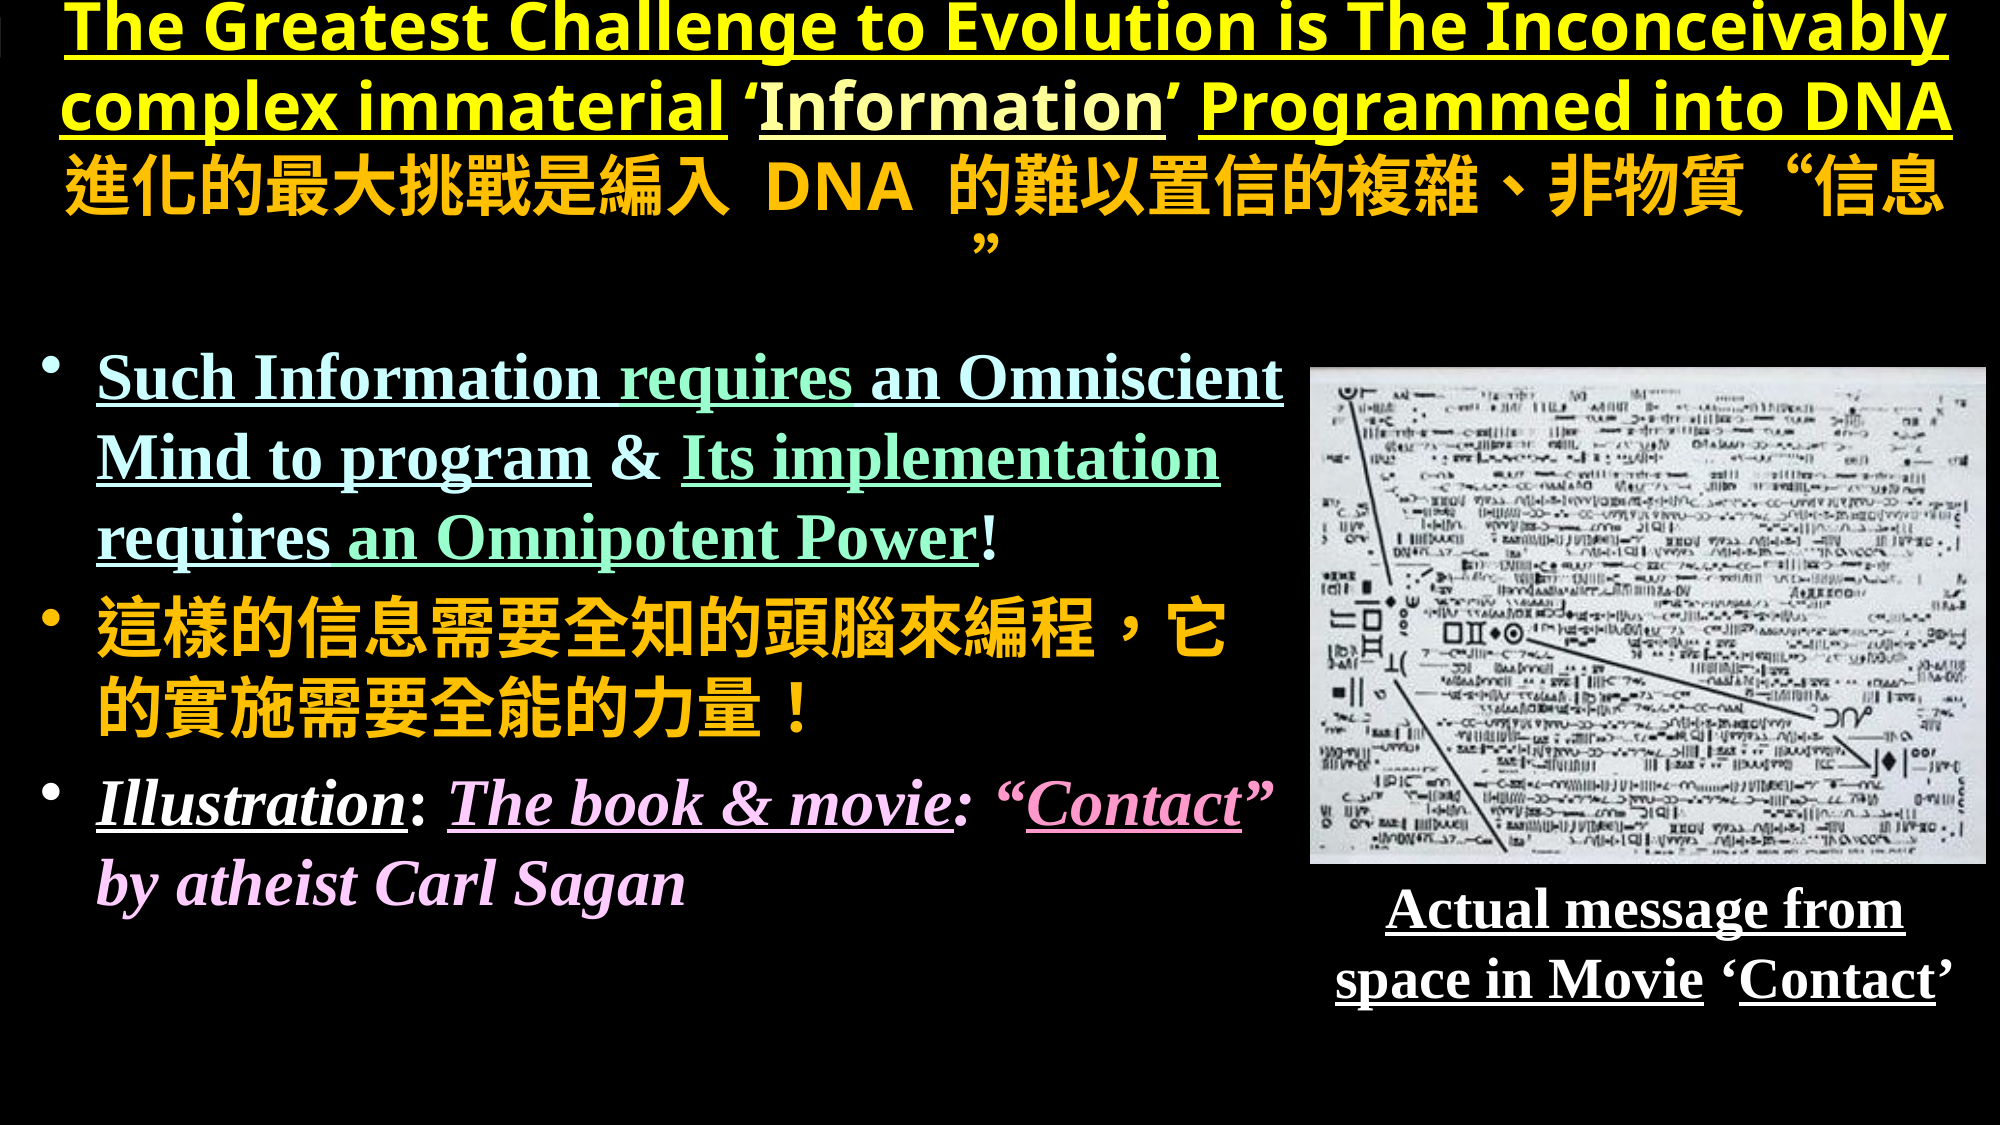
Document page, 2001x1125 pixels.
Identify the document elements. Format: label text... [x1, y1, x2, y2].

list Such Information requires an Omniscient Mind to program & Its implementation requires an Omnipotent Power! 這樣的信息需要全知的頭腦來編程，它的實施需要全能的力量！ Illustration: The book & movie: “Contact” by atheist Carl Sagan [24, 324, 1313, 1113]
picture [1309, 367, 1986, 864]
text_box Actual message from space in Movie ‘Contact’ [1312, 871, 1979, 1018]
title The Greatest Challenge to Evolution is The Inconceivably complex immaterial ‘Information’ Programmed into DNA 進化的最大挑戰是編入 DNA 的難以置信的複雜、非物質“信息” [24, 12, 1988, 275]
